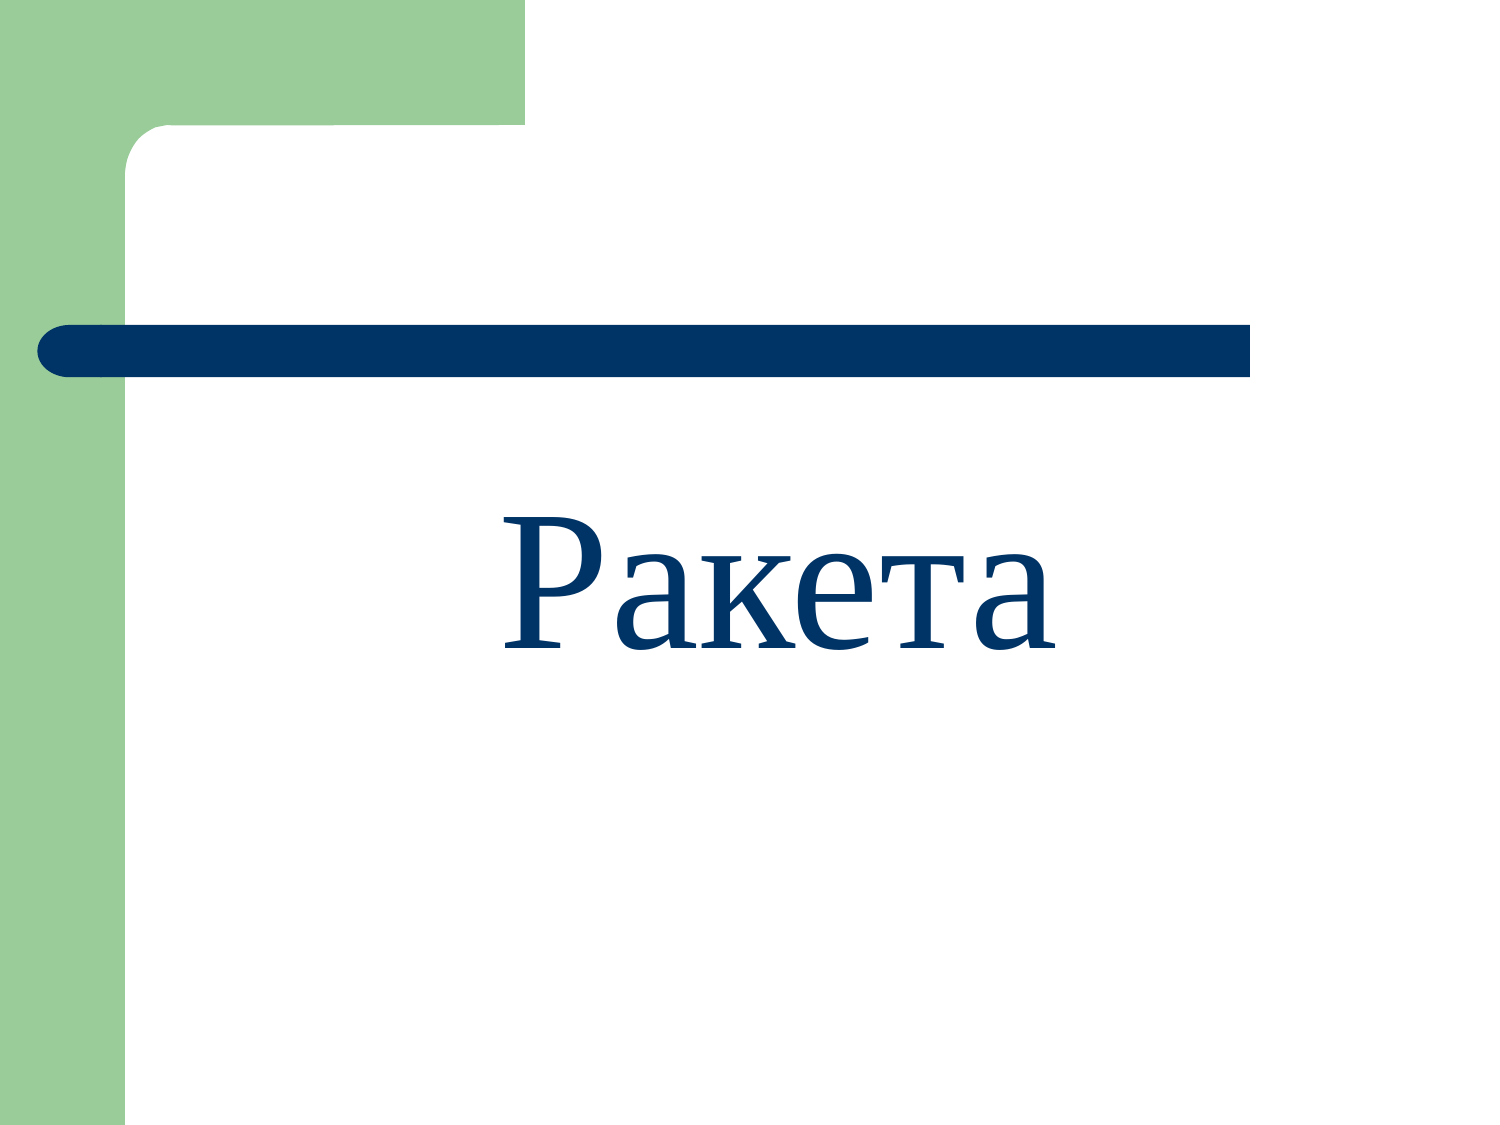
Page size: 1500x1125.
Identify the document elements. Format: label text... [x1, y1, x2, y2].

list Ракета [147, 467, 1410, 703]
